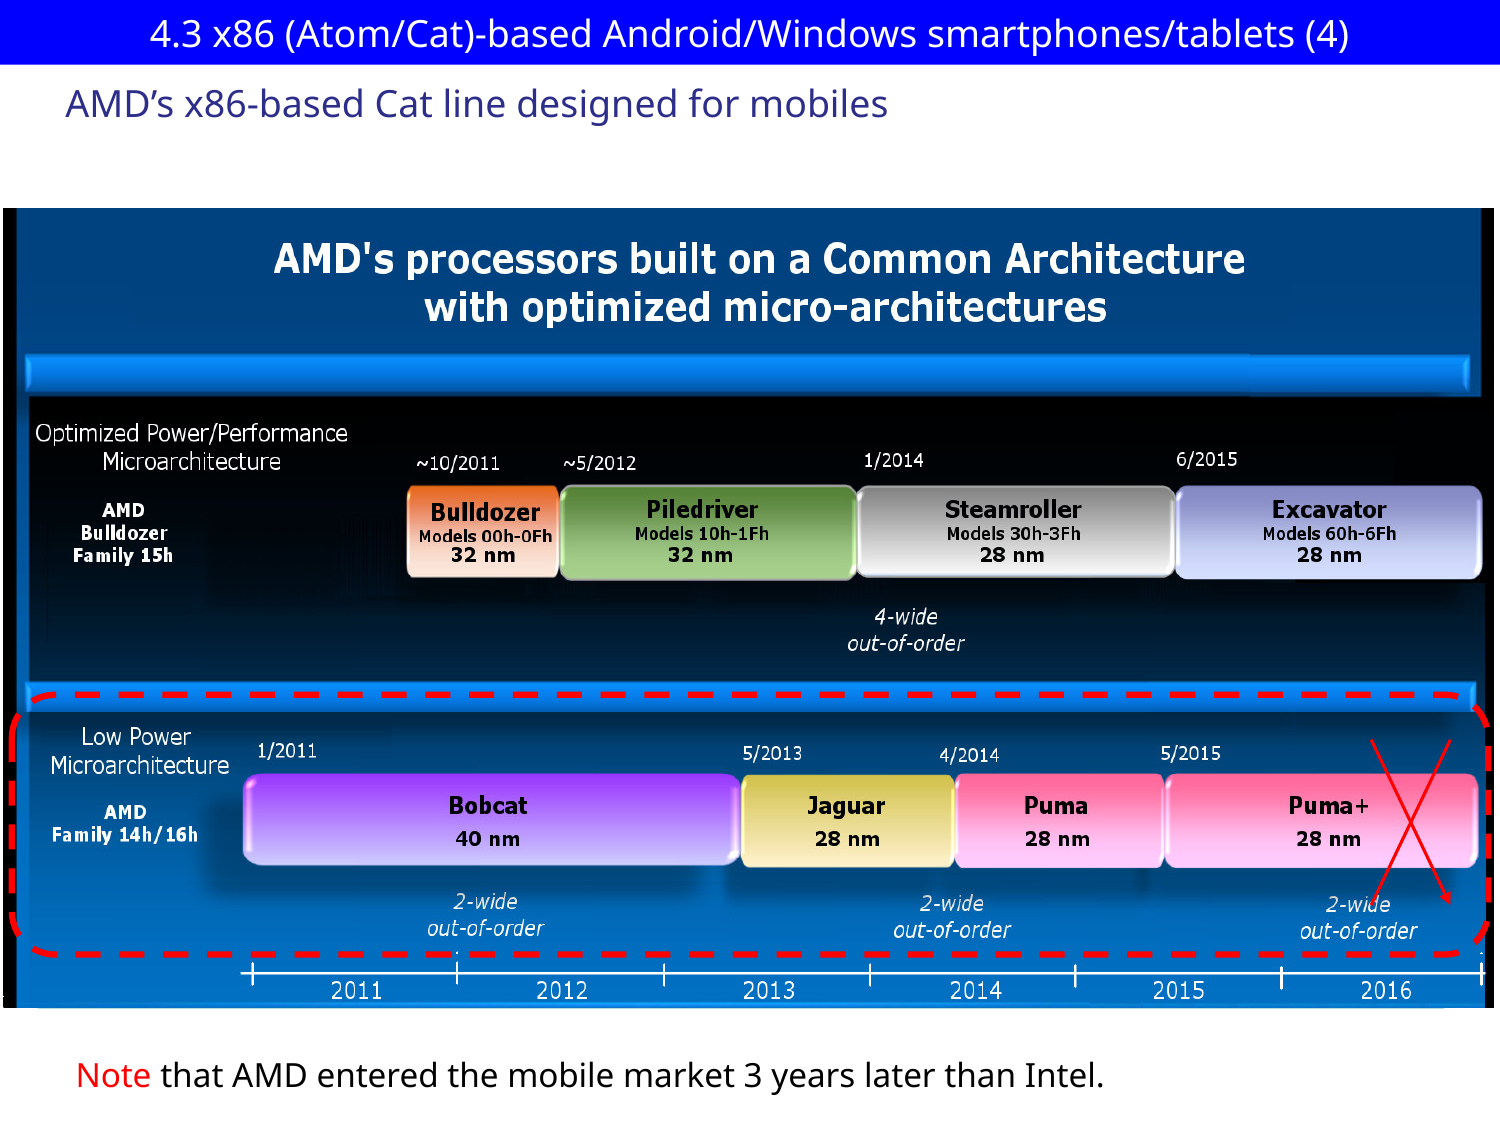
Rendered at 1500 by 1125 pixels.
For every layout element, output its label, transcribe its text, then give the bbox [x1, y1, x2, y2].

text_box AMD’s x86-based Cat line designed for mobiles [50, 72, 915, 132]
text_box Note that AMD entered the mobile market 3 years later than Intel. [60, 1047, 1122, 1102]
title 4.3 x86 (Atom/Cat)-based Android/Windows smartphones/tablets (4) [0, 0, 1500, 65]
picture [3, 207, 1495, 1009]
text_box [1370, 739, 1451, 906]
